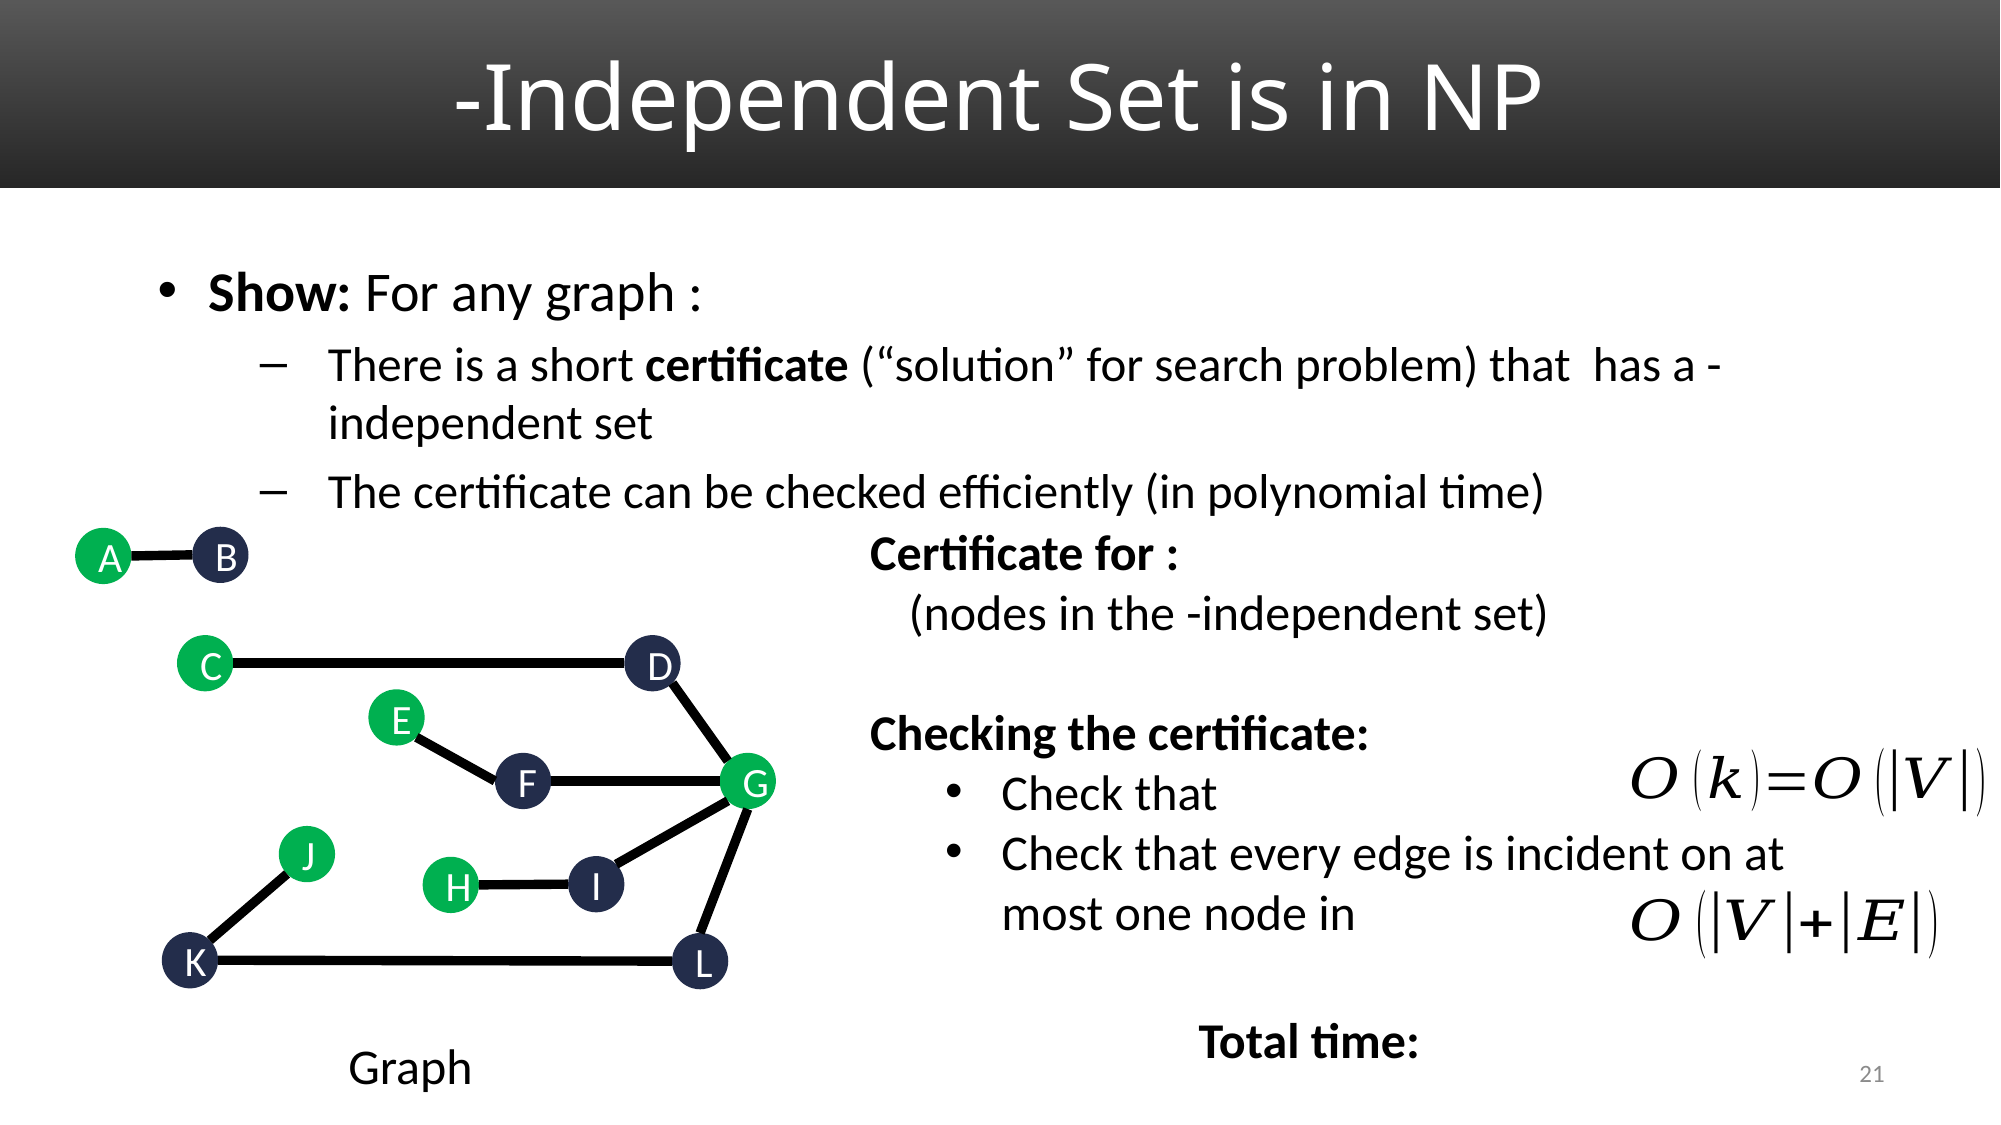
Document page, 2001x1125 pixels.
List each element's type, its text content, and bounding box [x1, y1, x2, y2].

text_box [74, 526, 777, 990]
slide_number 21 [1433, 1042, 1900, 1103]
